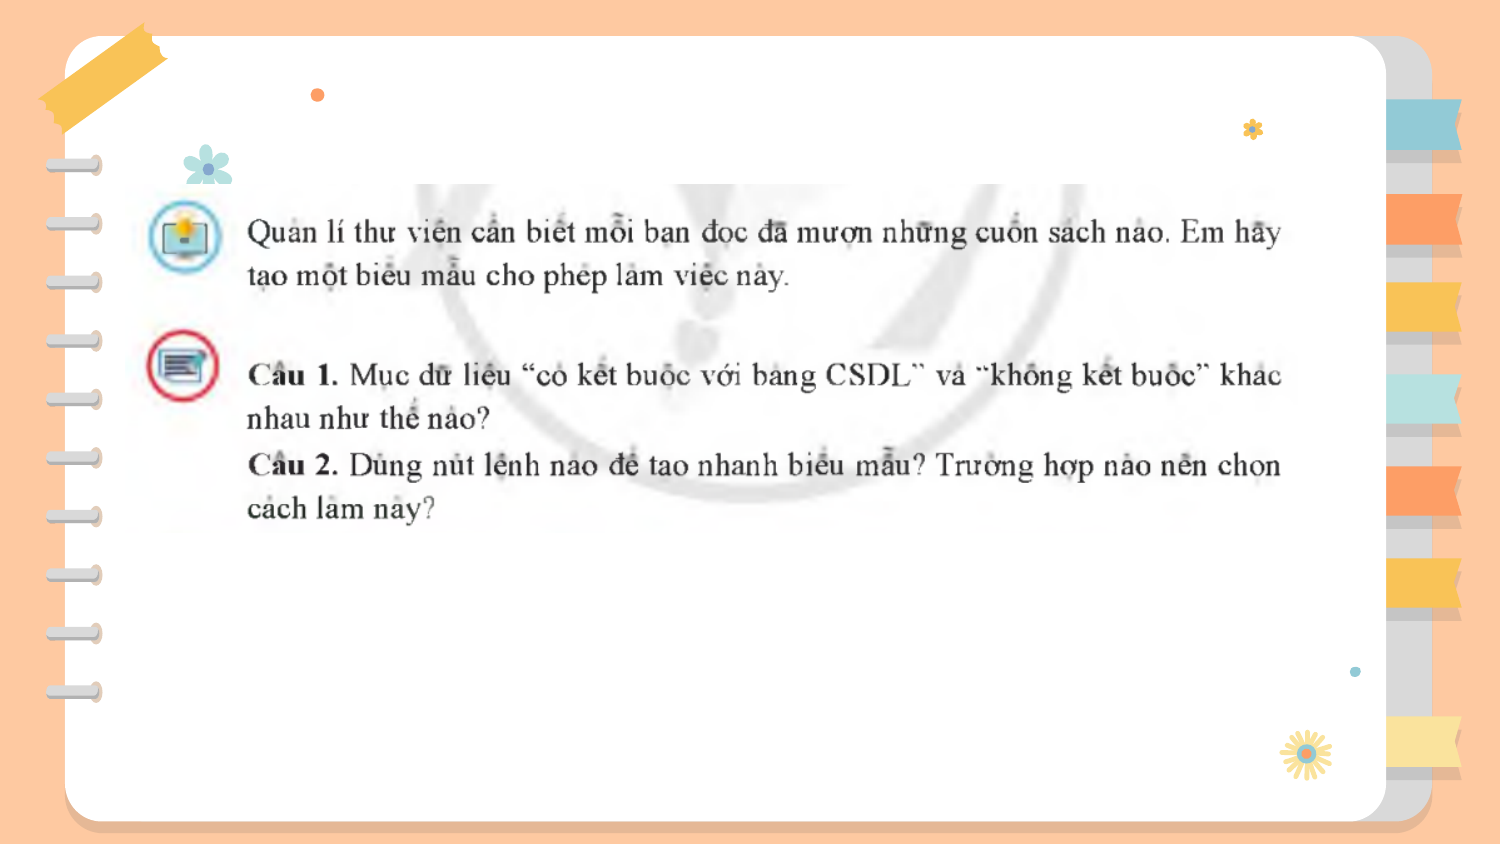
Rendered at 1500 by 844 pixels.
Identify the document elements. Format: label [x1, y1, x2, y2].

picture [125, 183, 1298, 534]
